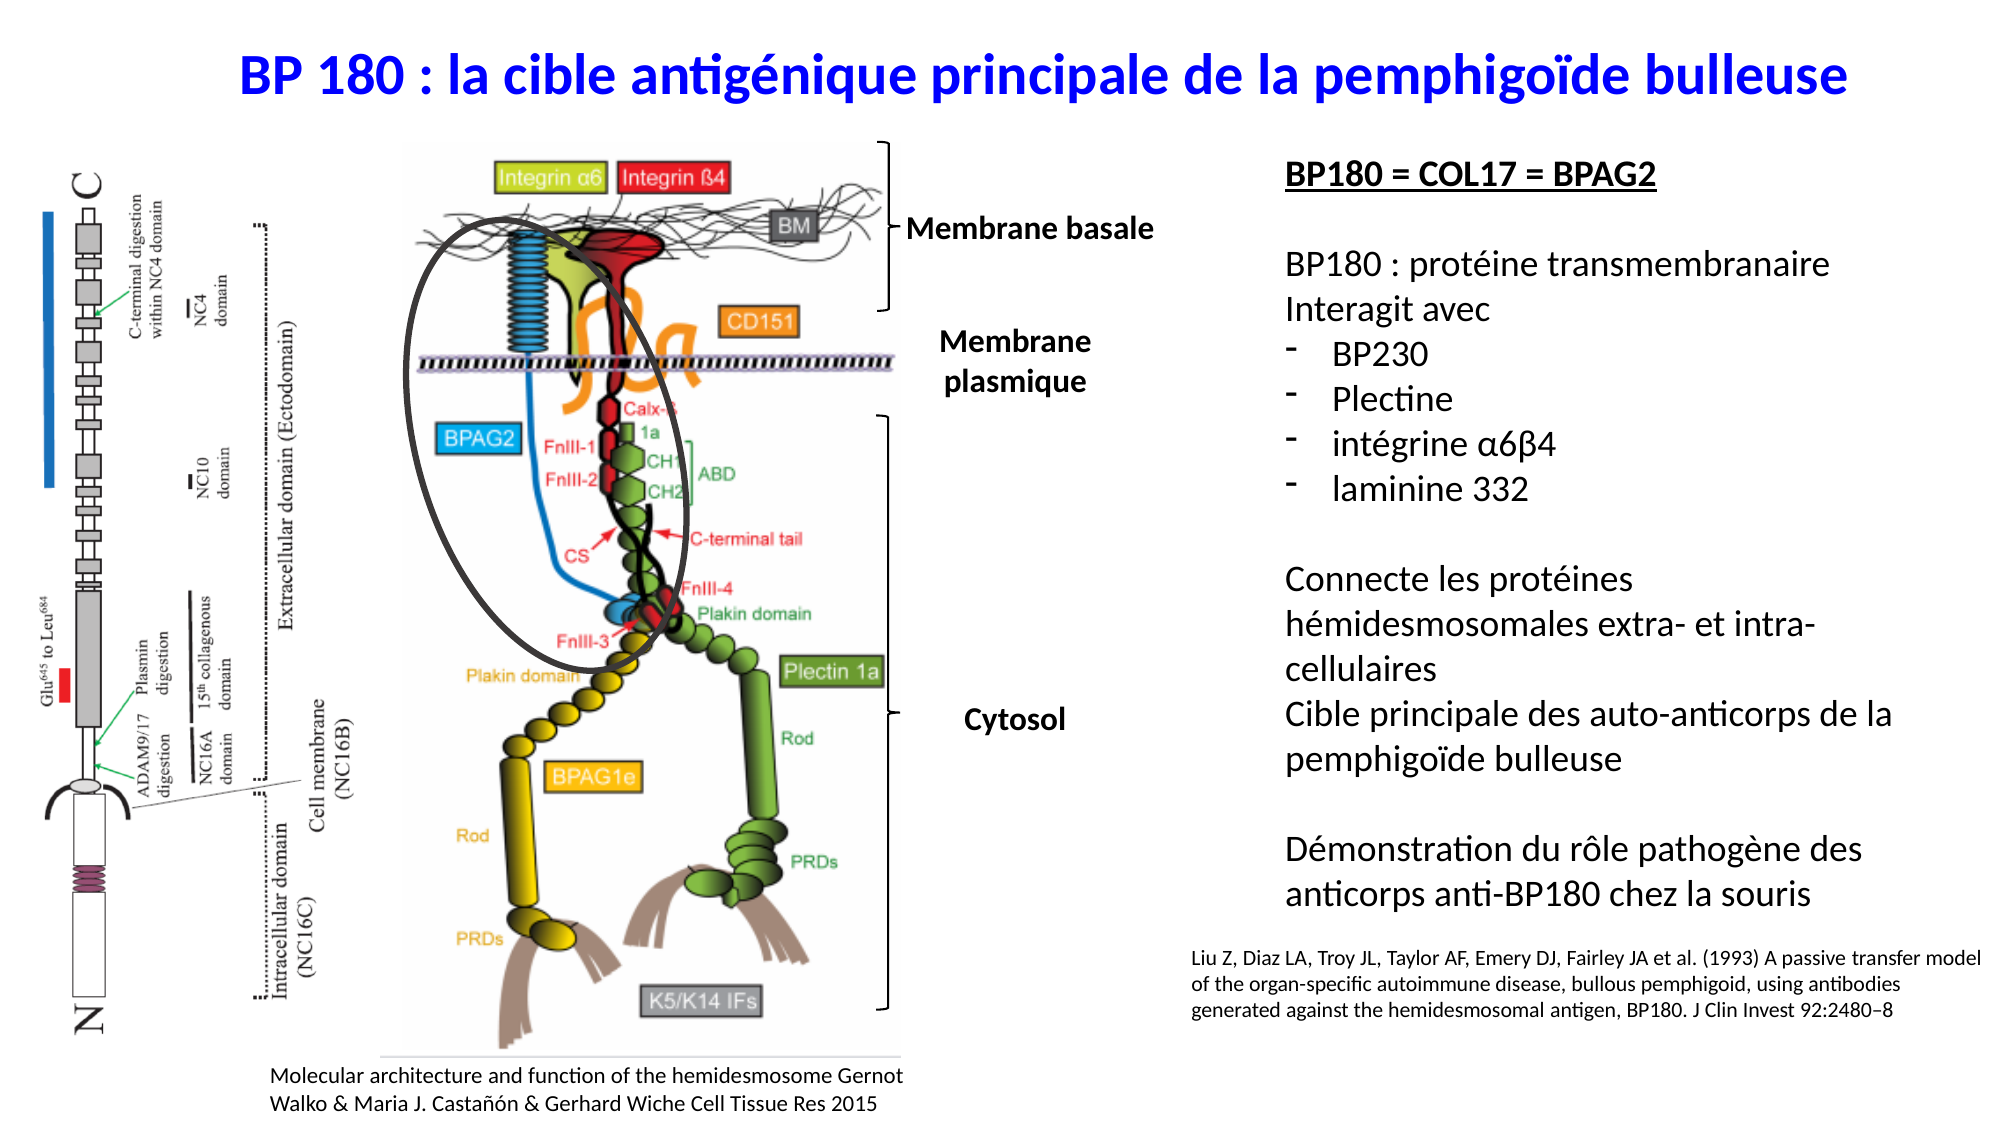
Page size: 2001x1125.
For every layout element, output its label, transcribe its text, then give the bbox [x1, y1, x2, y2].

text_box Membrane basale [901, 199, 1172, 254]
text_box Membrane plasmique [901, 311, 1157, 407]
text_box Molecular architecture and function of the hemidesmosome Gernot Walko & Maria J. Castañón & Gerhard Wiche Cell Tissue Res 2015 [255, 1053, 950, 1123]
picture [0, 142, 901, 1058]
text_box Cytosol [949, 689, 1082, 745]
text_box BP 180 : la cible antigénique principale de la pemphigoïde bulleuse [224, 28, 1864, 114]
text_box Liu Z, Diaz LA, Troy JL, Taylor AF, Emery DJ, Fairley JA et al. (1993) A passive transfer model of the organ-specific autoimmune disease, bullous pemphigoid, using antibodies generated against the hemidesmosomal antigen, BP180. J Clin Invest 92:2480–8 [1176, 935, 2000, 1030]
text_box BP180 = COL17 = BPAG2 BP180 : protéine transmembranaire Interagit avec BP230 Plectine intégrine α6β4 laminine 332 Connecte les protéines hémidesmosomales extra- et intra-cellulaires Cible principale des auto-anticorps de la pemphigoïde bulleuse Démonstration du rôle pathogène des anticorps anti-BP180 chez la souris [1270, 141, 1925, 922]
